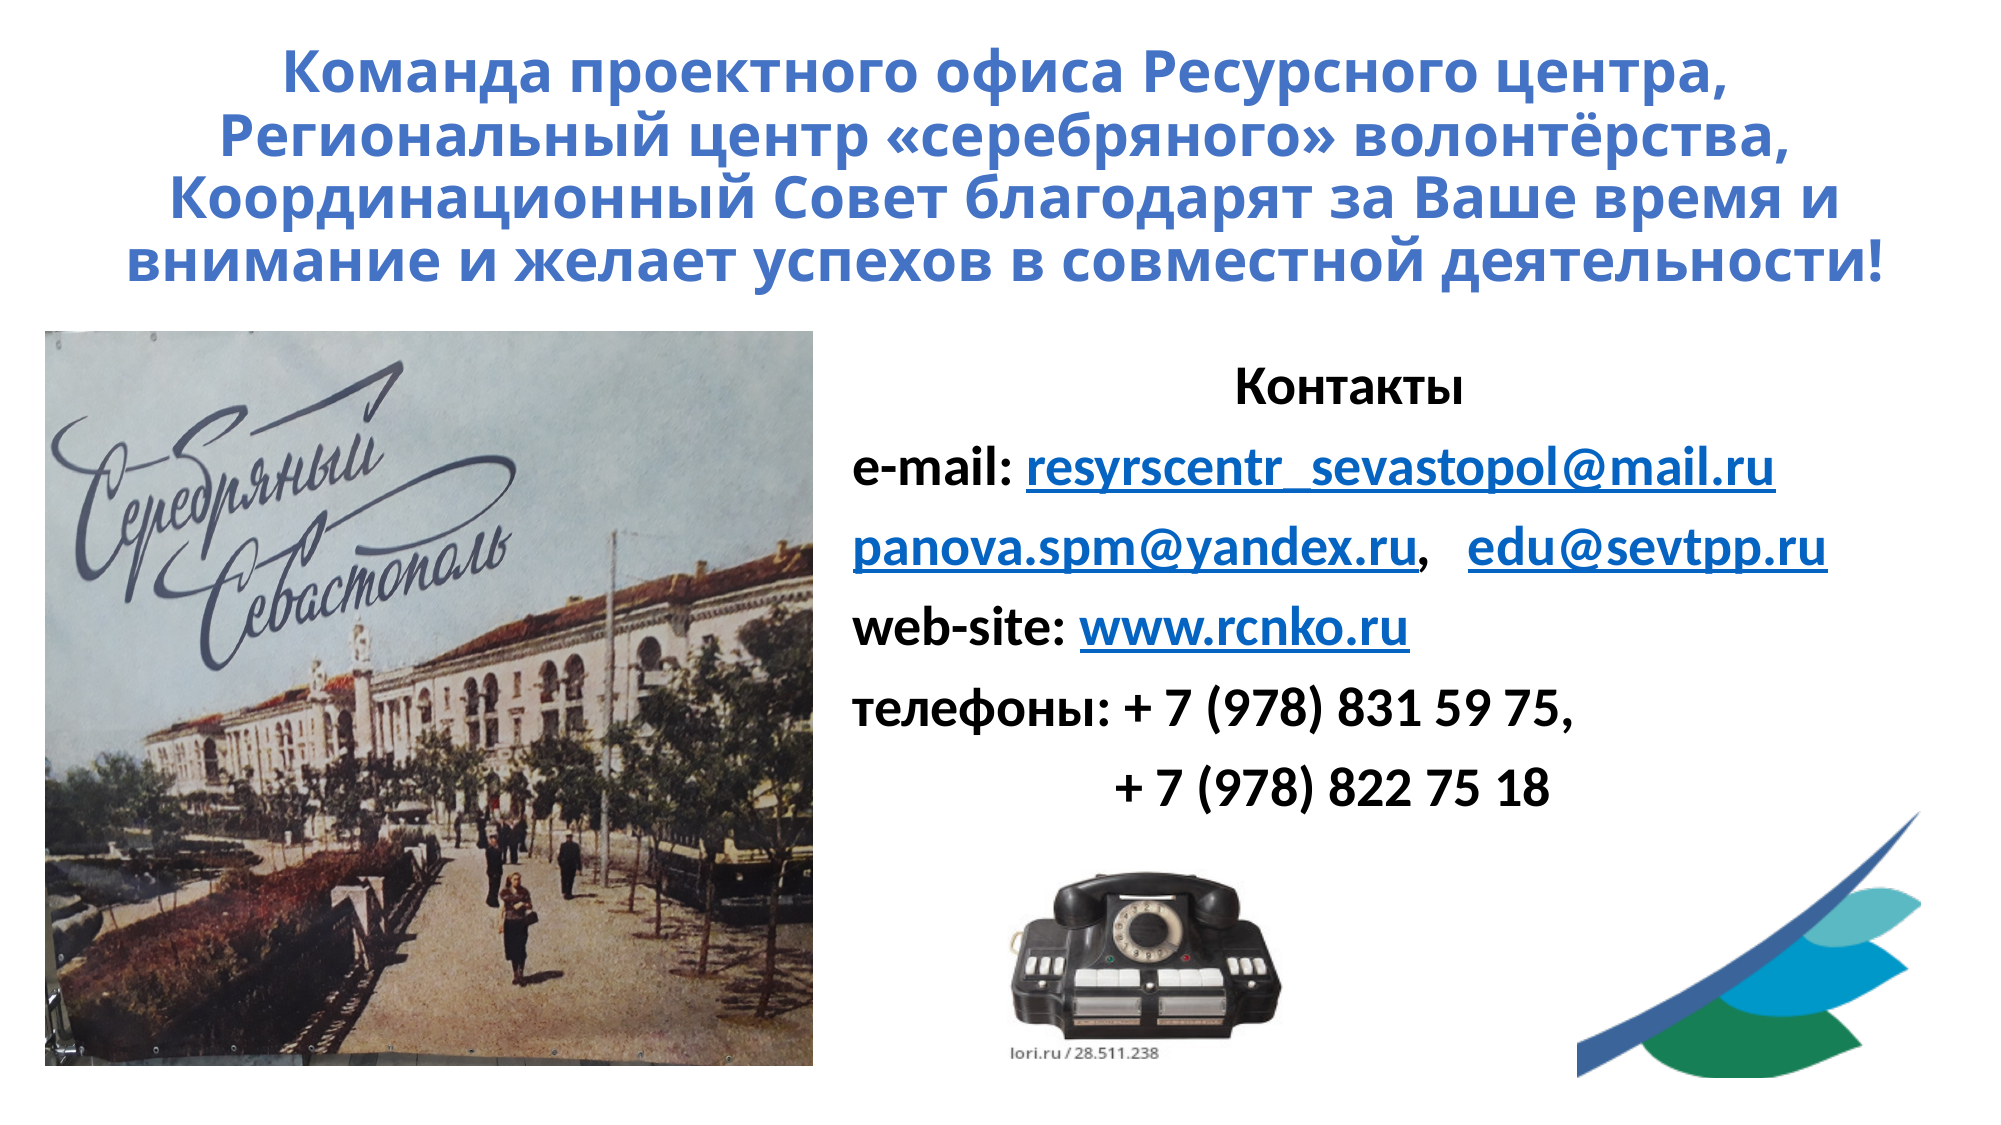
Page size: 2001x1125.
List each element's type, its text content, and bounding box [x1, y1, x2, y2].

list Контакты е-mail: resyrscentr_sevastopol@mail.ru panova.spm@yandex.ru, edu@sevtpp.ru web-site: www.rcnko.ru телефоны: + 7 (978) 831 59 75, + 7 (978) 822 75 18 [837, 349, 1863, 870]
picture [1007, 869, 1286, 1066]
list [45, 331, 813, 1066]
title Команда проектного офиса Ресурсного центра, Региональный центр «серебряного» волонтёрства, Координационный Совет благодарят за Ваше время и внимание и желает успехов в совместной деятельности! [45, 59, 1965, 278]
picture [1577, 811, 1921, 1078]
